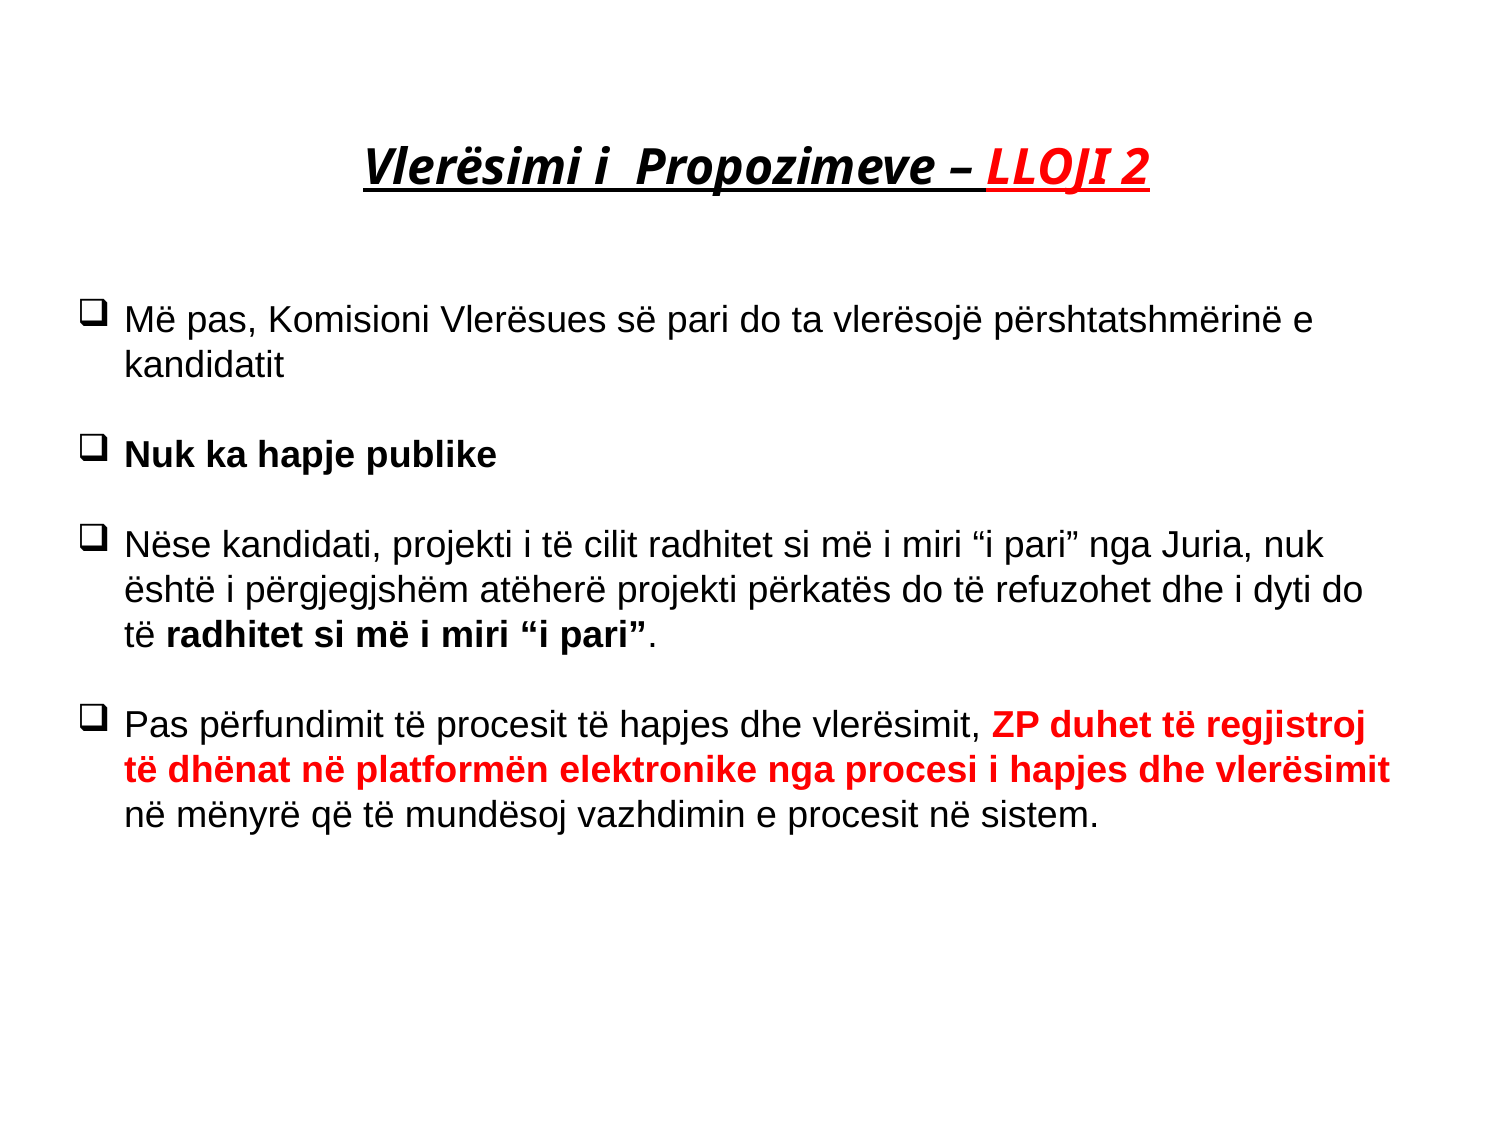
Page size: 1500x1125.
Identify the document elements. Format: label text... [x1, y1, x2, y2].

text_box Më pas, Komisioni Vlerësues së pari do ta vlerësojë përshtatshmërinë e kandidatit Nuk ka hapje publike Nëse kandidati, projekti i të cilit radhitet si më i miri “i pari” nga Juria, nuk është i përgjegjshëm atëherë projekti përkatës do të refuzohet dhe i dyti do të radhitet si më i miri “i pari”. Pas përfundimit të procesit të hapjes dhe vlerësimit, ZP duhet të regjistroj të dhënat në platformën elektronike nga procesi i hapjes dhe vlerësimit në mënyrë që të mundësoj vazhdimin e procesit në sistem. [62, 287, 1413, 843]
text_box Vlerësimi i Propozimeve – LLOJI 2 [76, 127, 1424, 202]
